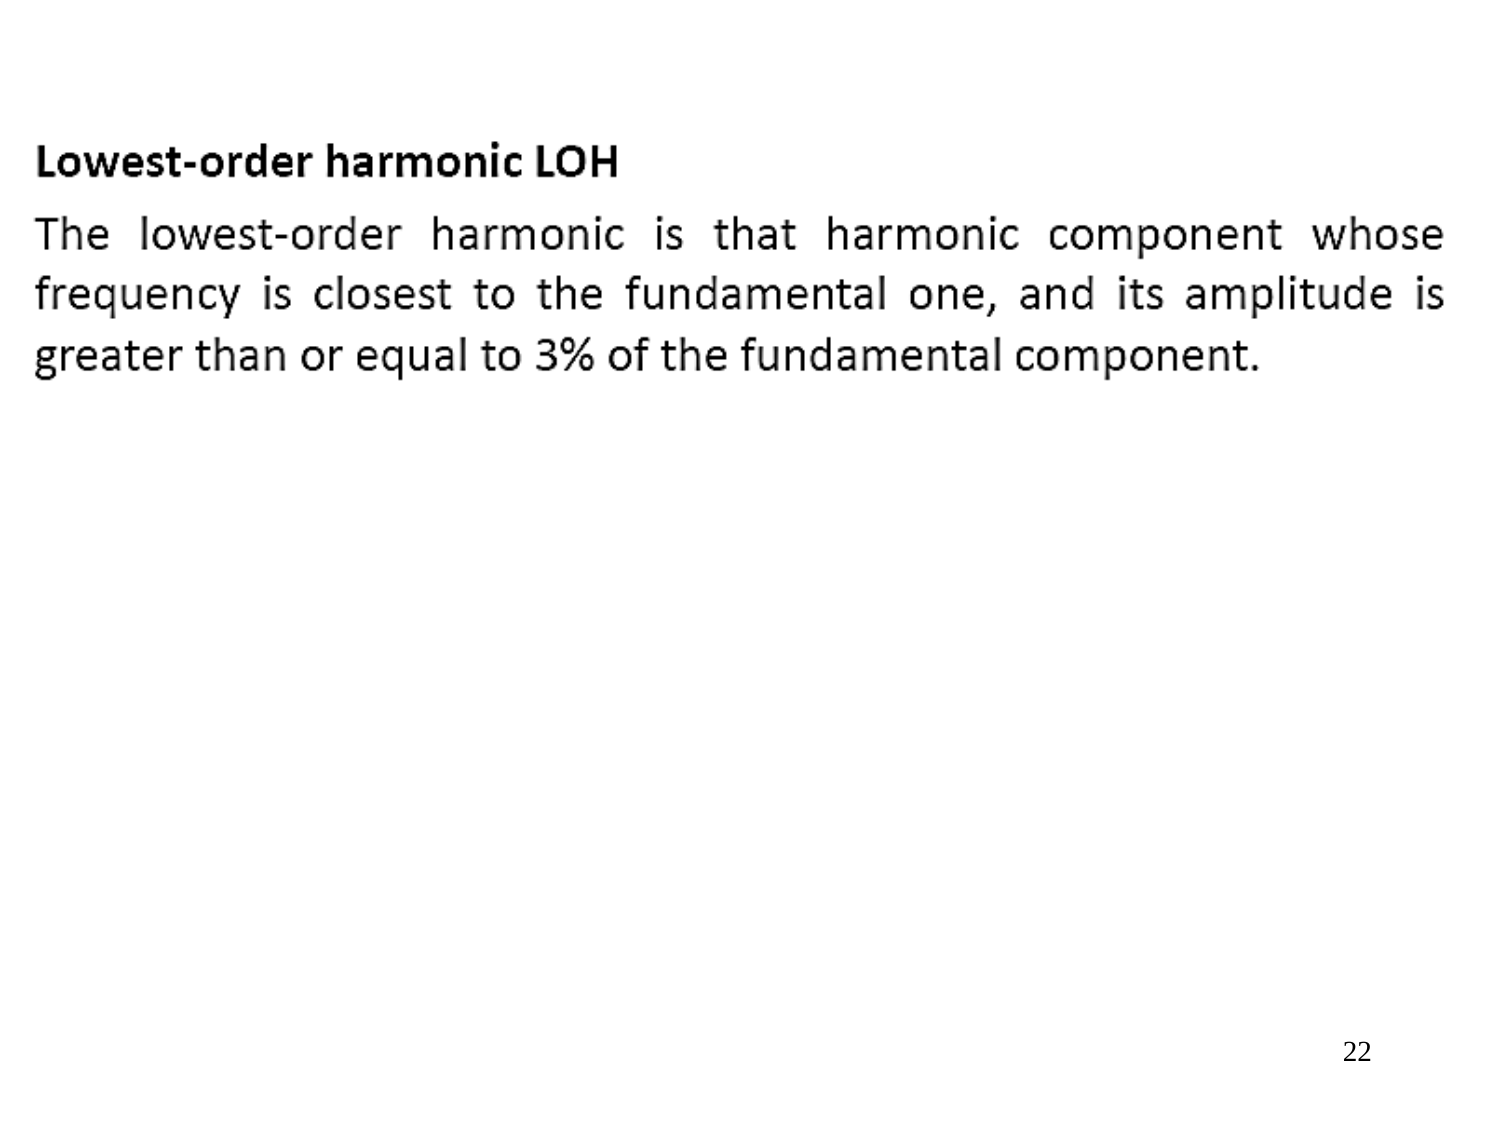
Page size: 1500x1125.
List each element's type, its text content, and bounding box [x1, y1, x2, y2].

picture [5, 101, 1466, 417]
slide_number 22 [1074, 1024, 1388, 1101]
